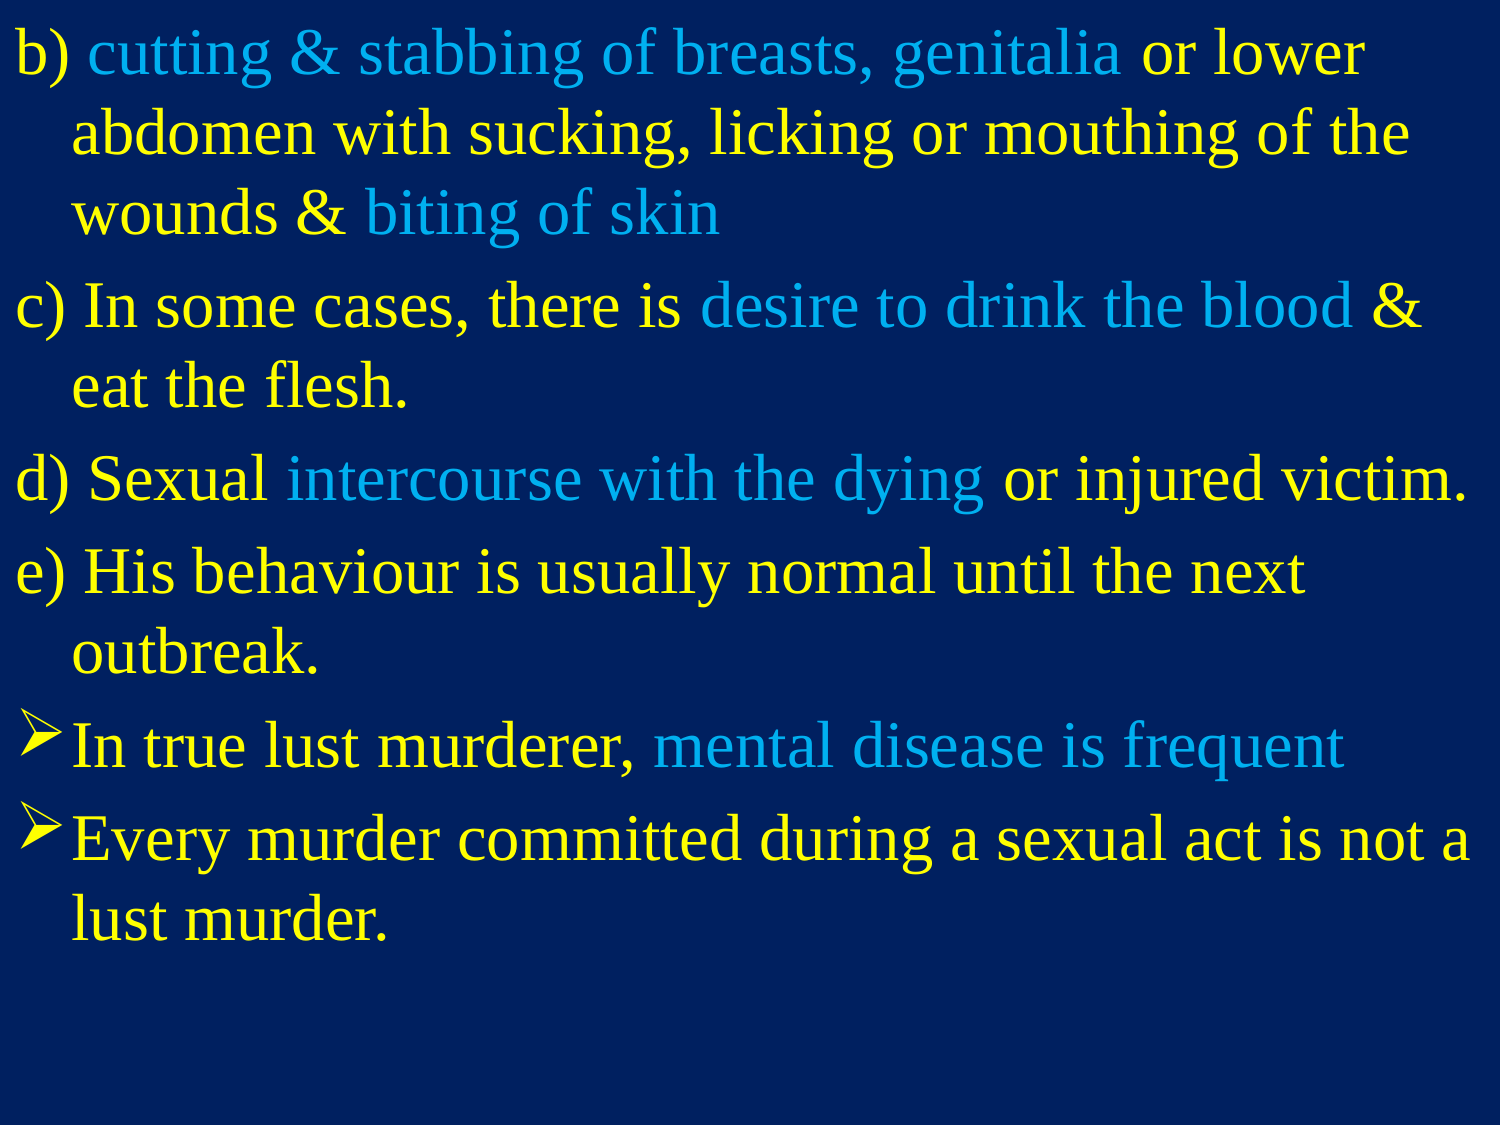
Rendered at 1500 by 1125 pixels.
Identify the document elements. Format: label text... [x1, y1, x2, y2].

list b) cutting & stabbing of breasts, genitalia or lower abdomen with sucking, licking or mouthing of the wounds & biting of skin c) In some cases, there is desire to drink the blood & eat the flesh. d) Sexual intercourse with the dying or injured victim. e) His behaviour is usually normal until the next outbreak. In true lust murderer, mental disease is frequent Every murder committed during a sexual act is not a lust murder. [0, 0, 1500, 1125]
